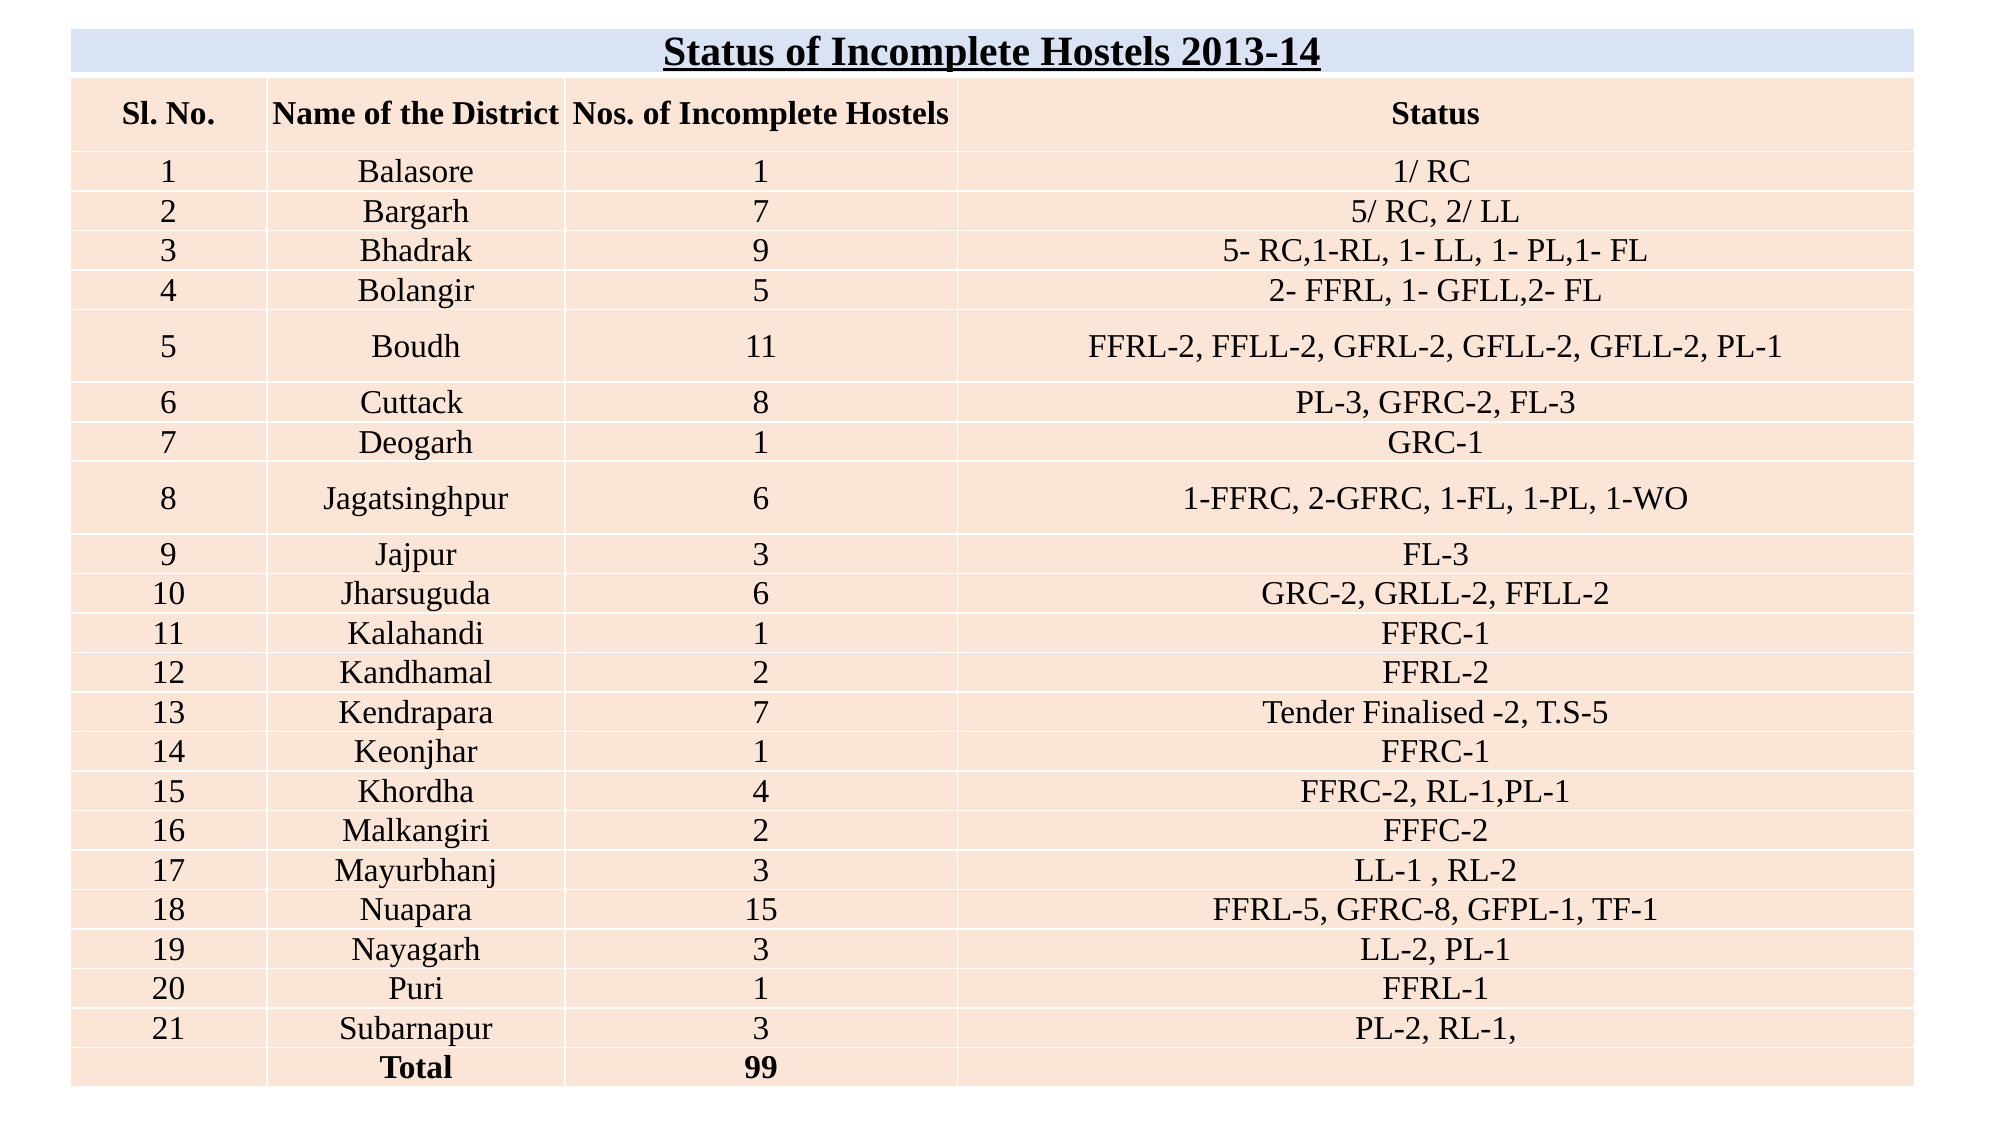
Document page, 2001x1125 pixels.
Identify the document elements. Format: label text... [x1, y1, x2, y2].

table_cell 11 [566, 310, 957, 381]
table_cell 7 [566, 693, 957, 731]
table_cell 9 [71, 535, 266, 573]
table_cell 4 [71, 271, 266, 309]
table_cell Khordha [268, 772, 564, 810]
table_cell 11 [71, 614, 266, 652]
table_cell Bolangir [268, 271, 564, 309]
table_cell [71, 1048, 266, 1086]
table_cell 16 [71, 811, 266, 849]
table_cell 10 [71, 574, 266, 612]
table_cell 18 [71, 890, 266, 928]
table_cell Kalahandi [268, 614, 564, 652]
table_cell FFRL-2, FFLL-2, GFRL-2, GFLL-2, GFLL-2, PL-1 [958, 310, 1914, 381]
table_cell [958, 1048, 1914, 1086]
table_cell 6 [566, 462, 957, 533]
table_cell 99 [566, 1048, 957, 1086]
table_cell Mayurbhanj [268, 851, 564, 889]
table_cell 17 [71, 851, 266, 889]
table_cell Nuapara [268, 890, 564, 928]
table_cell Sl. No. [71, 78, 266, 151]
table_cell 2 [566, 653, 957, 691]
table_cell 21 [71, 1009, 266, 1047]
table_cell 9 [566, 231, 957, 269]
table_cell 2 [566, 811, 957, 849]
table_cell 6 [71, 383, 266, 421]
table_cell 6 [566, 574, 957, 612]
table_cell Subarnapur [268, 1009, 564, 1047]
table_cell Nos. of Incomplete Hostels [566, 78, 957, 151]
table_cell 2- FFRL, 1- GFLL,2- FL [958, 271, 1914, 309]
table_cell Keonjhar [268, 732, 564, 770]
table_cell 15 [566, 890, 957, 928]
table_cell 3 [566, 1009, 957, 1047]
table_cell 8 [566, 383, 957, 421]
table_cell Jagatsinghpur [268, 462, 564, 533]
table_cell 5 [566, 271, 957, 309]
table_cell GRC-2, GRLL-2, FFLL-2 [958, 574, 1914, 612]
table_cell 1/ RC [958, 152, 1914, 190]
table_cell Tender Finalised -2, T.S-5 [958, 693, 1914, 731]
table_cell 7 [566, 192, 957, 230]
table_cell 1 [566, 732, 957, 770]
table_cell Jharsuguda [268, 574, 564, 612]
table_cell Balasore [268, 152, 564, 190]
table_cell 3 [71, 231, 266, 269]
table_cell 14 [71, 732, 266, 770]
table_cell 2 [71, 192, 266, 230]
table_cell FFRC-1 [958, 614, 1914, 652]
table_cell 15 [71, 772, 266, 810]
table_cell PL-3, GFRC-2, FL-3 [958, 383, 1914, 421]
table_cell 12 [71, 653, 266, 691]
table_cell FL-3 [958, 535, 1914, 573]
table_cell GRC-1 [958, 423, 1914, 460]
table_cell 5 [71, 310, 266, 381]
table_cell PL-2, RL-1, [958, 1009, 1914, 1047]
table_cell 3 [566, 930, 957, 968]
table_cell 13 [71, 693, 266, 731]
table_cell 1 [566, 423, 957, 460]
table_cell 1 [71, 152, 266, 190]
table_cell FFRL-1 [958, 969, 1914, 1007]
table_cell Malkangiri [268, 811, 564, 849]
table_cell FFRL-5, GFRC-8, GFPL-1, TF-1 [958, 890, 1914, 928]
table_cell FFRC-2, RL-1,PL-1 [958, 772, 1914, 810]
table_cell 1-FFRC, 2-GFRC, 1-FL, 1-PL, 1-WO [958, 462, 1914, 533]
table_cell 8 [71, 462, 266, 533]
table_cell 5- RC,1-RL, 1- LL, 1- PL,1- FL [958, 231, 1914, 269]
table_cell FFRL-2 [958, 653, 1914, 691]
table_cell Name of the District [268, 78, 564, 151]
table_header Status of Incomplete Hostels 2013-14 [71, 29, 1914, 72]
table_cell Status [958, 78, 1914, 151]
table_cell 3 [566, 535, 957, 573]
table_cell 7 [71, 423, 266, 460]
table_cell FFFC-2 [958, 811, 1914, 849]
table_cell 20 [71, 969, 266, 1007]
table_cell Bargarh [268, 192, 564, 230]
table_cell Cuttack [268, 383, 564, 421]
table_cell Deogarh [268, 423, 564, 460]
table_cell FFRC-1 [958, 732, 1914, 770]
table_cell Nayagarh [268, 930, 564, 968]
table_cell Total [268, 1048, 564, 1086]
table_cell 3 [566, 851, 957, 889]
table_cell Kendrapara [268, 693, 564, 731]
table_cell 5/ RC, 2/ LL [958, 192, 1914, 230]
table_cell 19 [71, 930, 266, 968]
table_cell LL-1 , RL-2 [958, 851, 1914, 889]
table_cell 1 [566, 614, 957, 652]
table_cell Jajpur [268, 535, 564, 573]
table_cell 1 [566, 152, 957, 190]
table_cell 1 [566, 969, 957, 1007]
table_cell Kandhamal [268, 653, 564, 691]
table_cell 4 [566, 772, 957, 810]
table_cell Boudh [268, 310, 564, 381]
table_cell Puri [268, 969, 564, 1007]
table_cell Bhadrak [268, 231, 564, 269]
table_cell LL-2, PL-1 [958, 930, 1914, 968]
